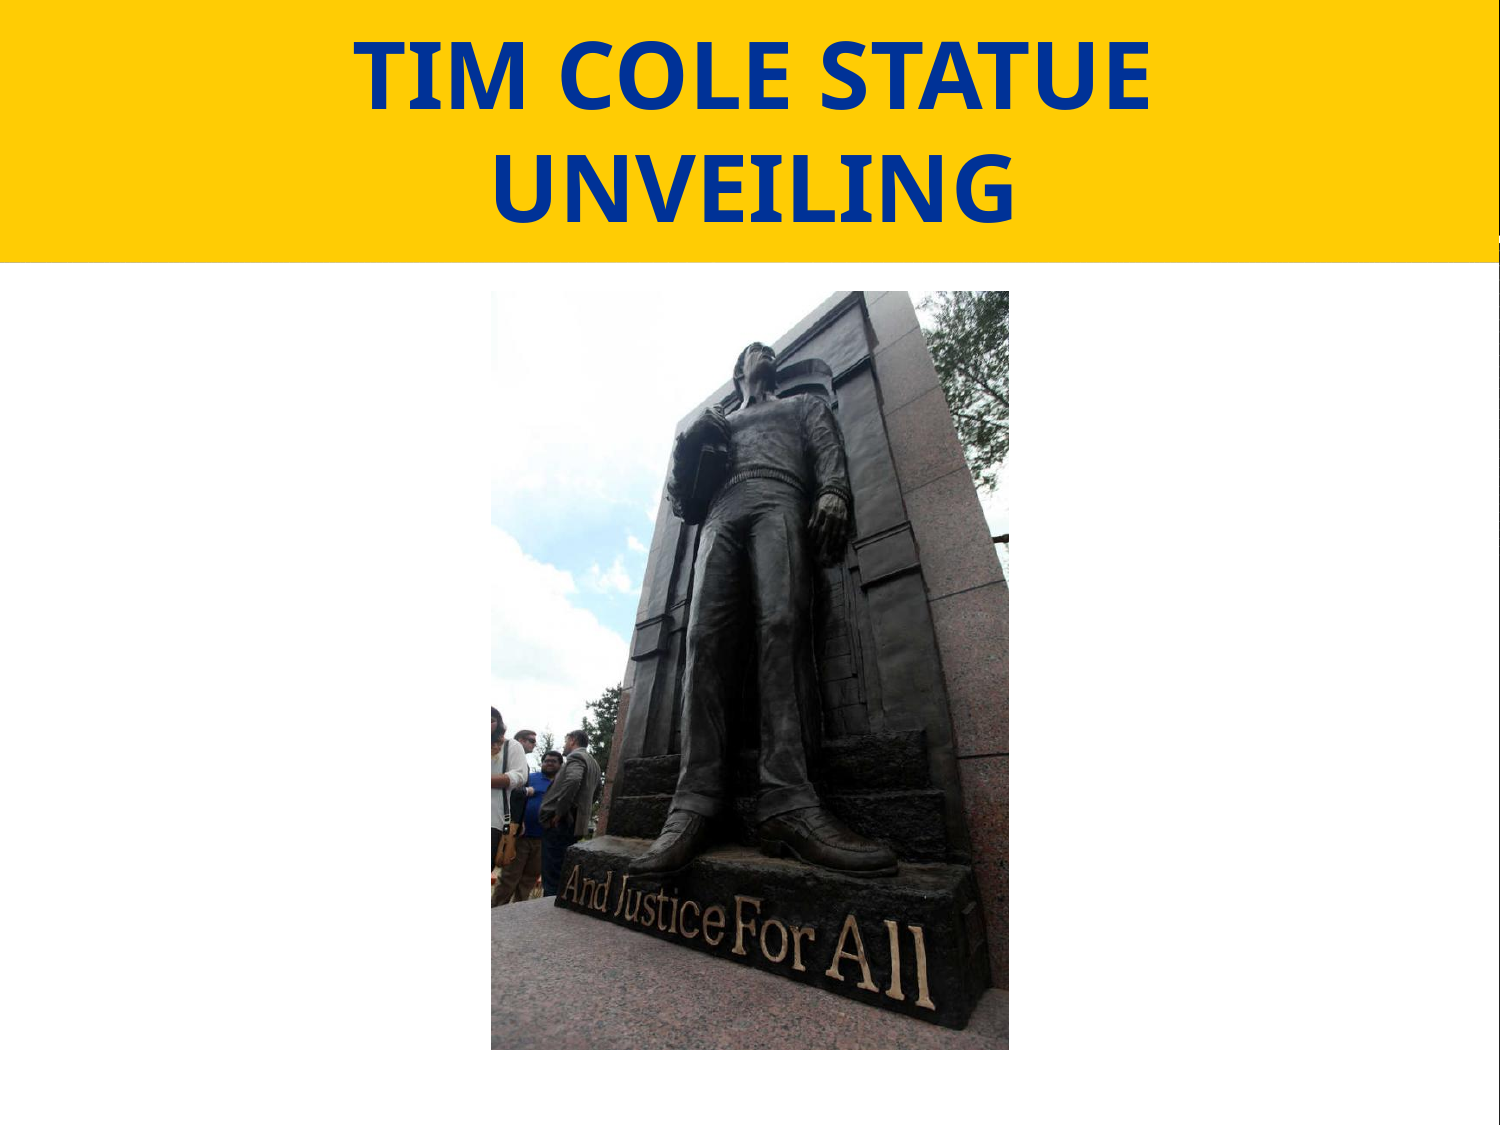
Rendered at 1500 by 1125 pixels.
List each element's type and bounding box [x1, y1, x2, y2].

text_box [0, 0, 1500, 1125]
list [491, 291, 1009, 1050]
